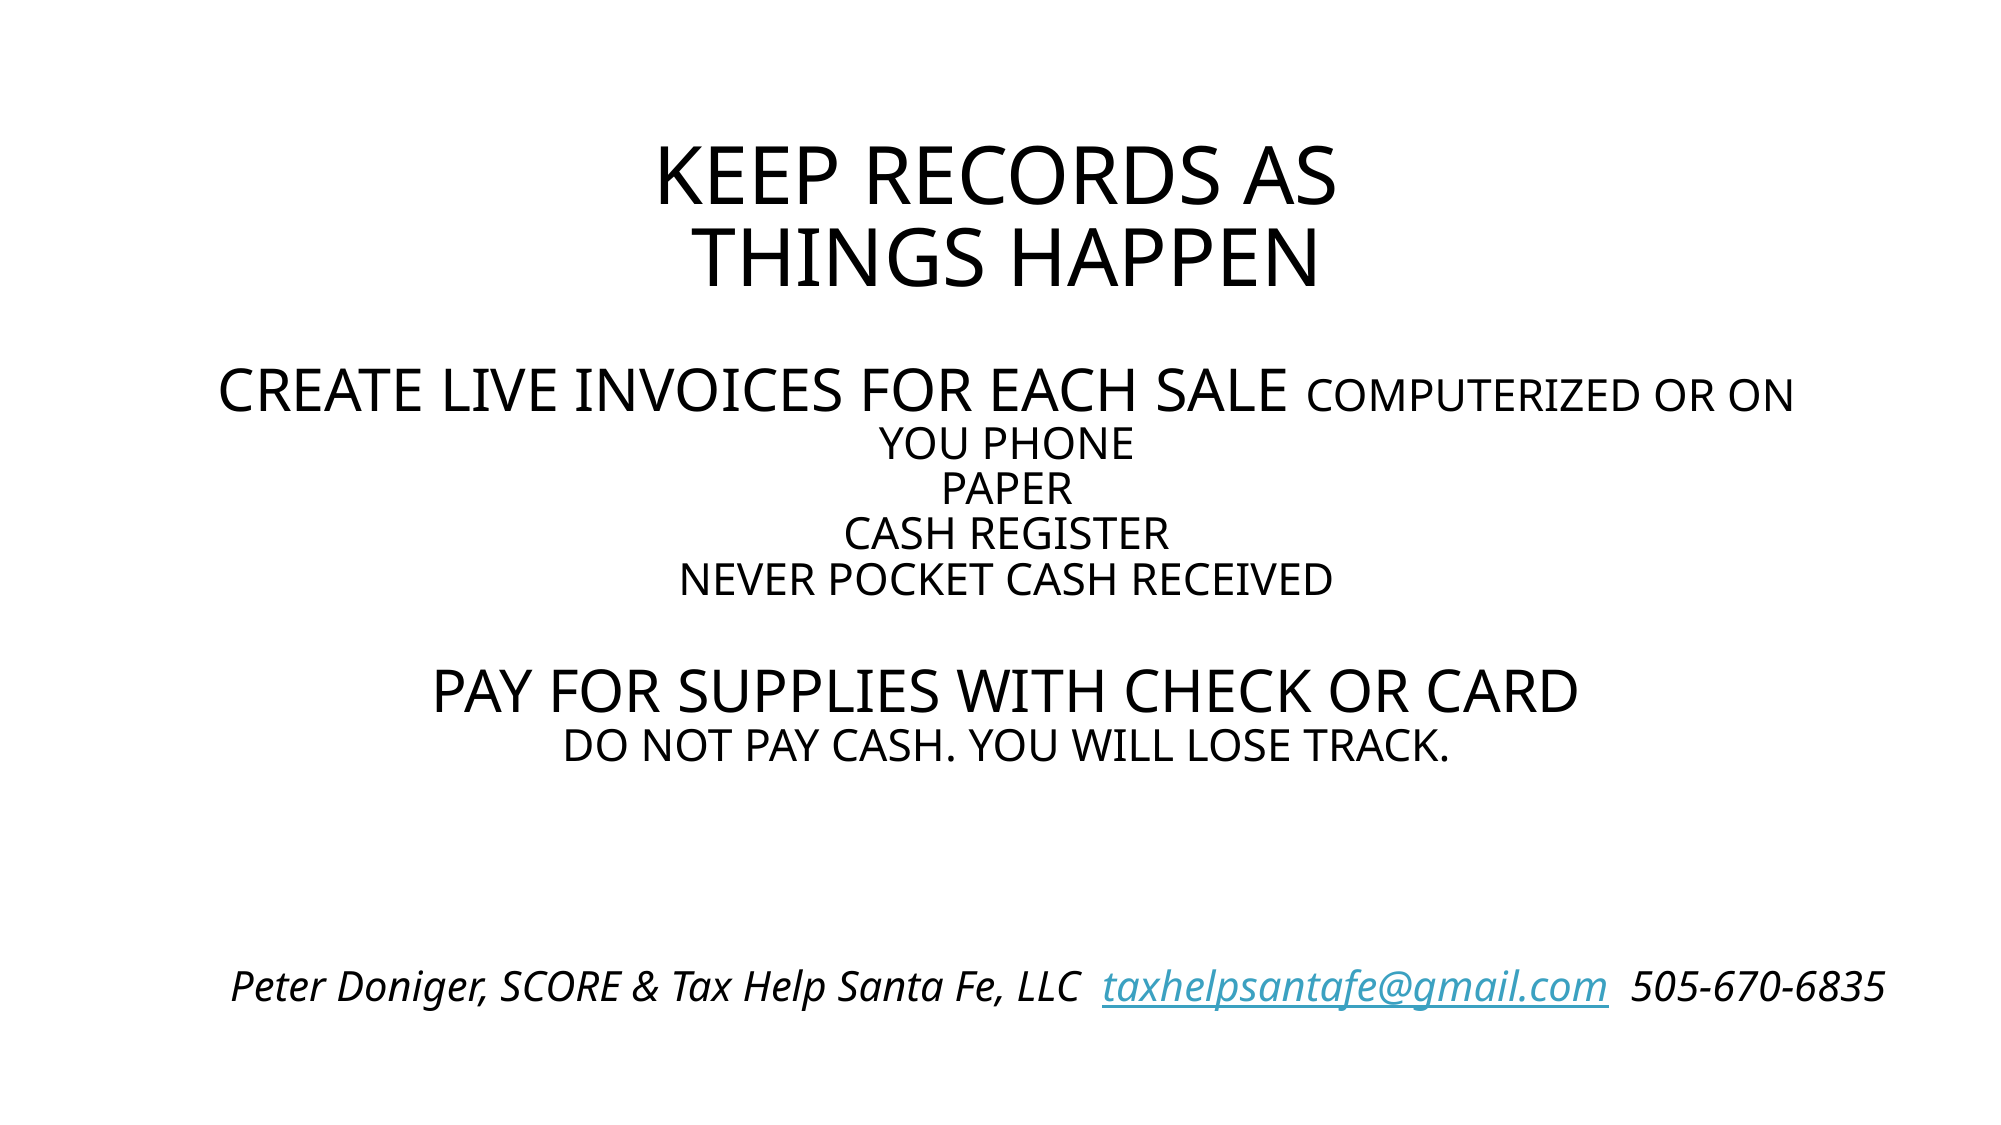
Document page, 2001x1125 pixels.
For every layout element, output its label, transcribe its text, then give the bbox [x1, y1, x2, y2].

subtitle Peter Doniger, SCORE & Tax Help Santa Fe, LLC taxhelpsantafe@gmail.com 505-670-6835 [178, 942, 1938, 1026]
title Keep records as things happen Create live invoices for each sale Computerized OR ON YOU PHONE paper cash register Never pocket cash received Pay for supplies with check or card Do not pay cash. You will lose track. [163, 130, 1851, 1027]
